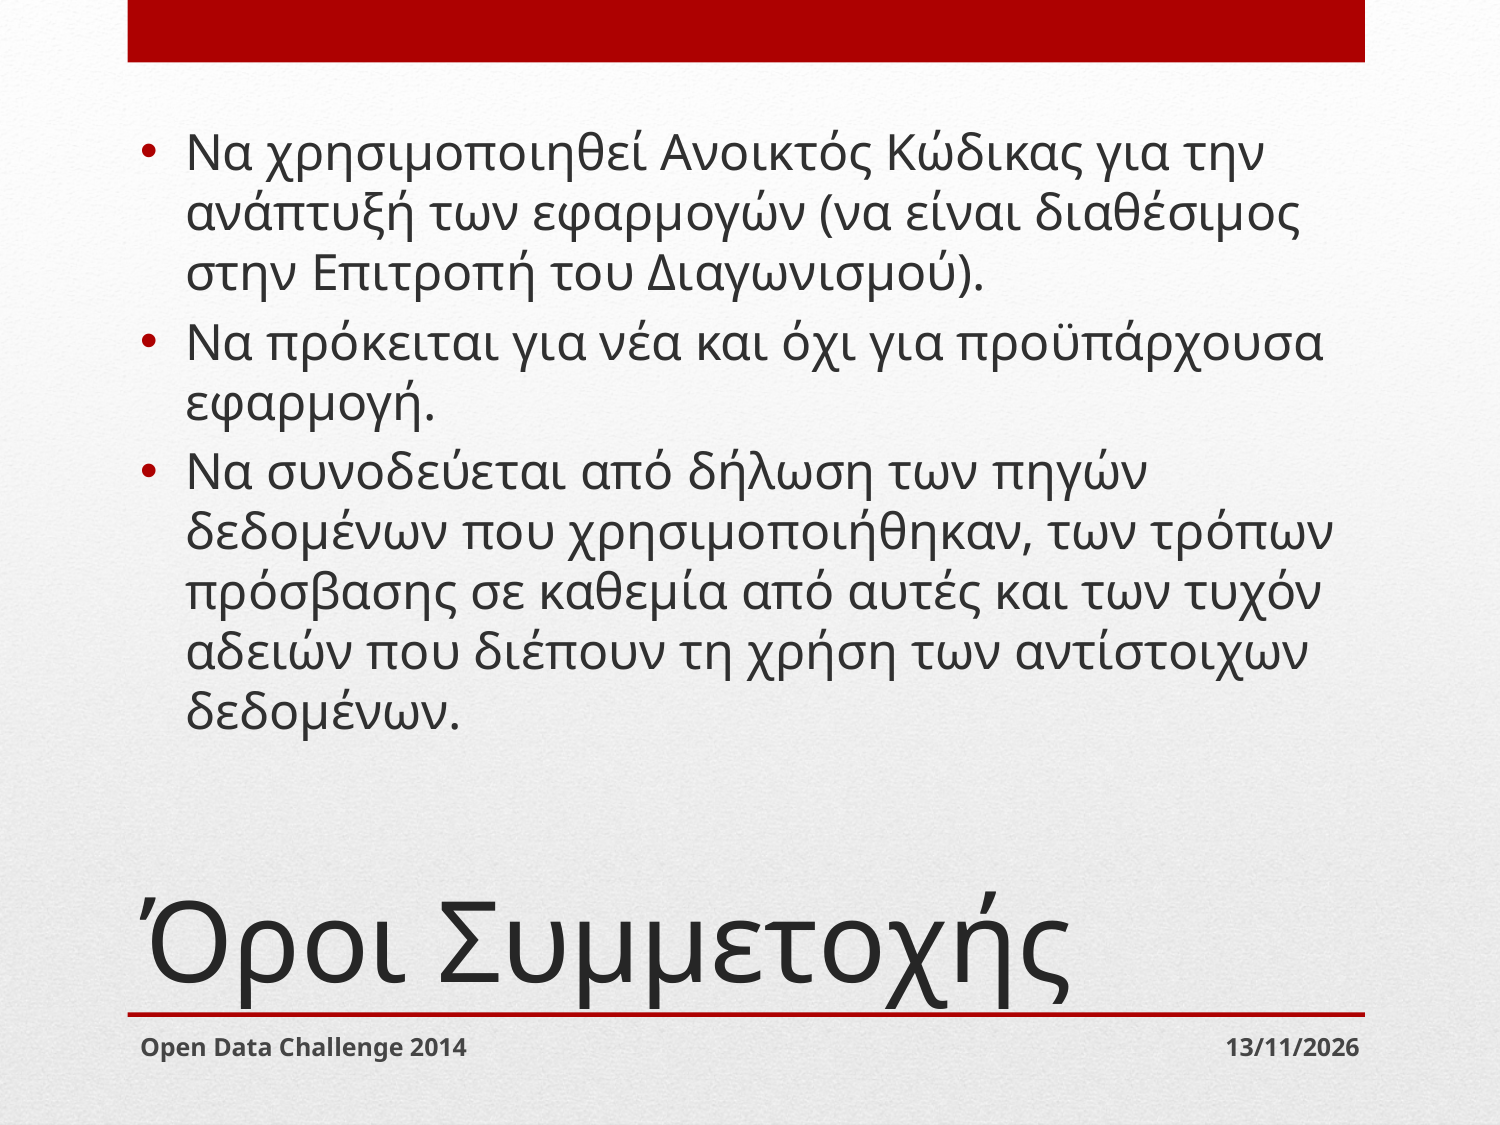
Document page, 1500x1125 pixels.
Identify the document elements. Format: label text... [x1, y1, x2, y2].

title Όροι Συμμετοχής [125, 750, 1238, 1013]
list Να χρησιμοποιηθεί Ανοικτός Κώδικας για την ανάπτυξή των εφαρμογών (να είναι διαθέσιμος στην Επιτροπή του Διαγωνισμού). Να πρόκειται για νέα και όχι για προϋπάρχουσα εφαρμογή. Να συνοδεύεται από δήλωση των πηγών δεδομένων που χρησιμοποιήθηκαν, των τρόπων πρόσβασης σε καθεμία από αυτές και των τυχόν αδειών που διέπουν τη χρήση των αντίστοιχων δεδομένων. [125, 112, 1363, 750]
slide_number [1025, 1018, 1375, 1079]
footer Open Data Challenge 2014 [125, 1018, 925, 1079]
